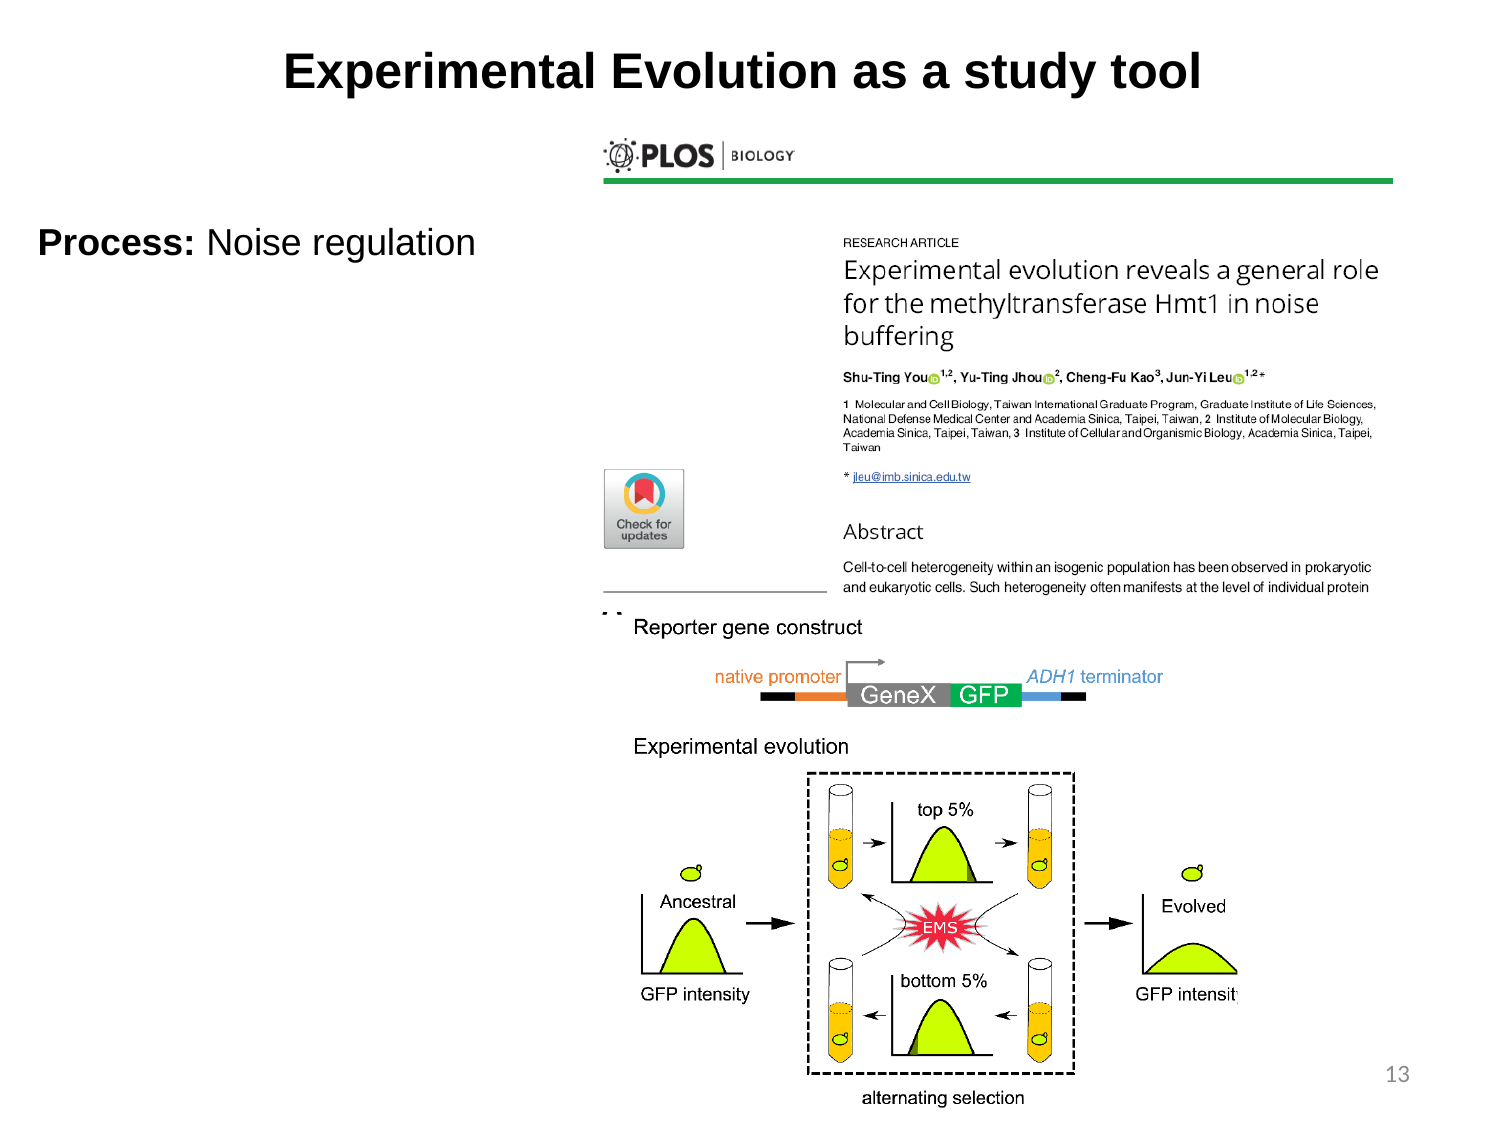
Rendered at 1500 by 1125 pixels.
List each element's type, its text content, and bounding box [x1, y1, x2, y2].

slide_number 13 [1241, 1042, 1425, 1103]
picture [560, 123, 1426, 601]
text_box Experimental Evolution as a study tool [50, 0, 1450, 163]
text_box Process: Noise regulation [12, 211, 555, 361]
picture [599, 612, 1238, 1113]
